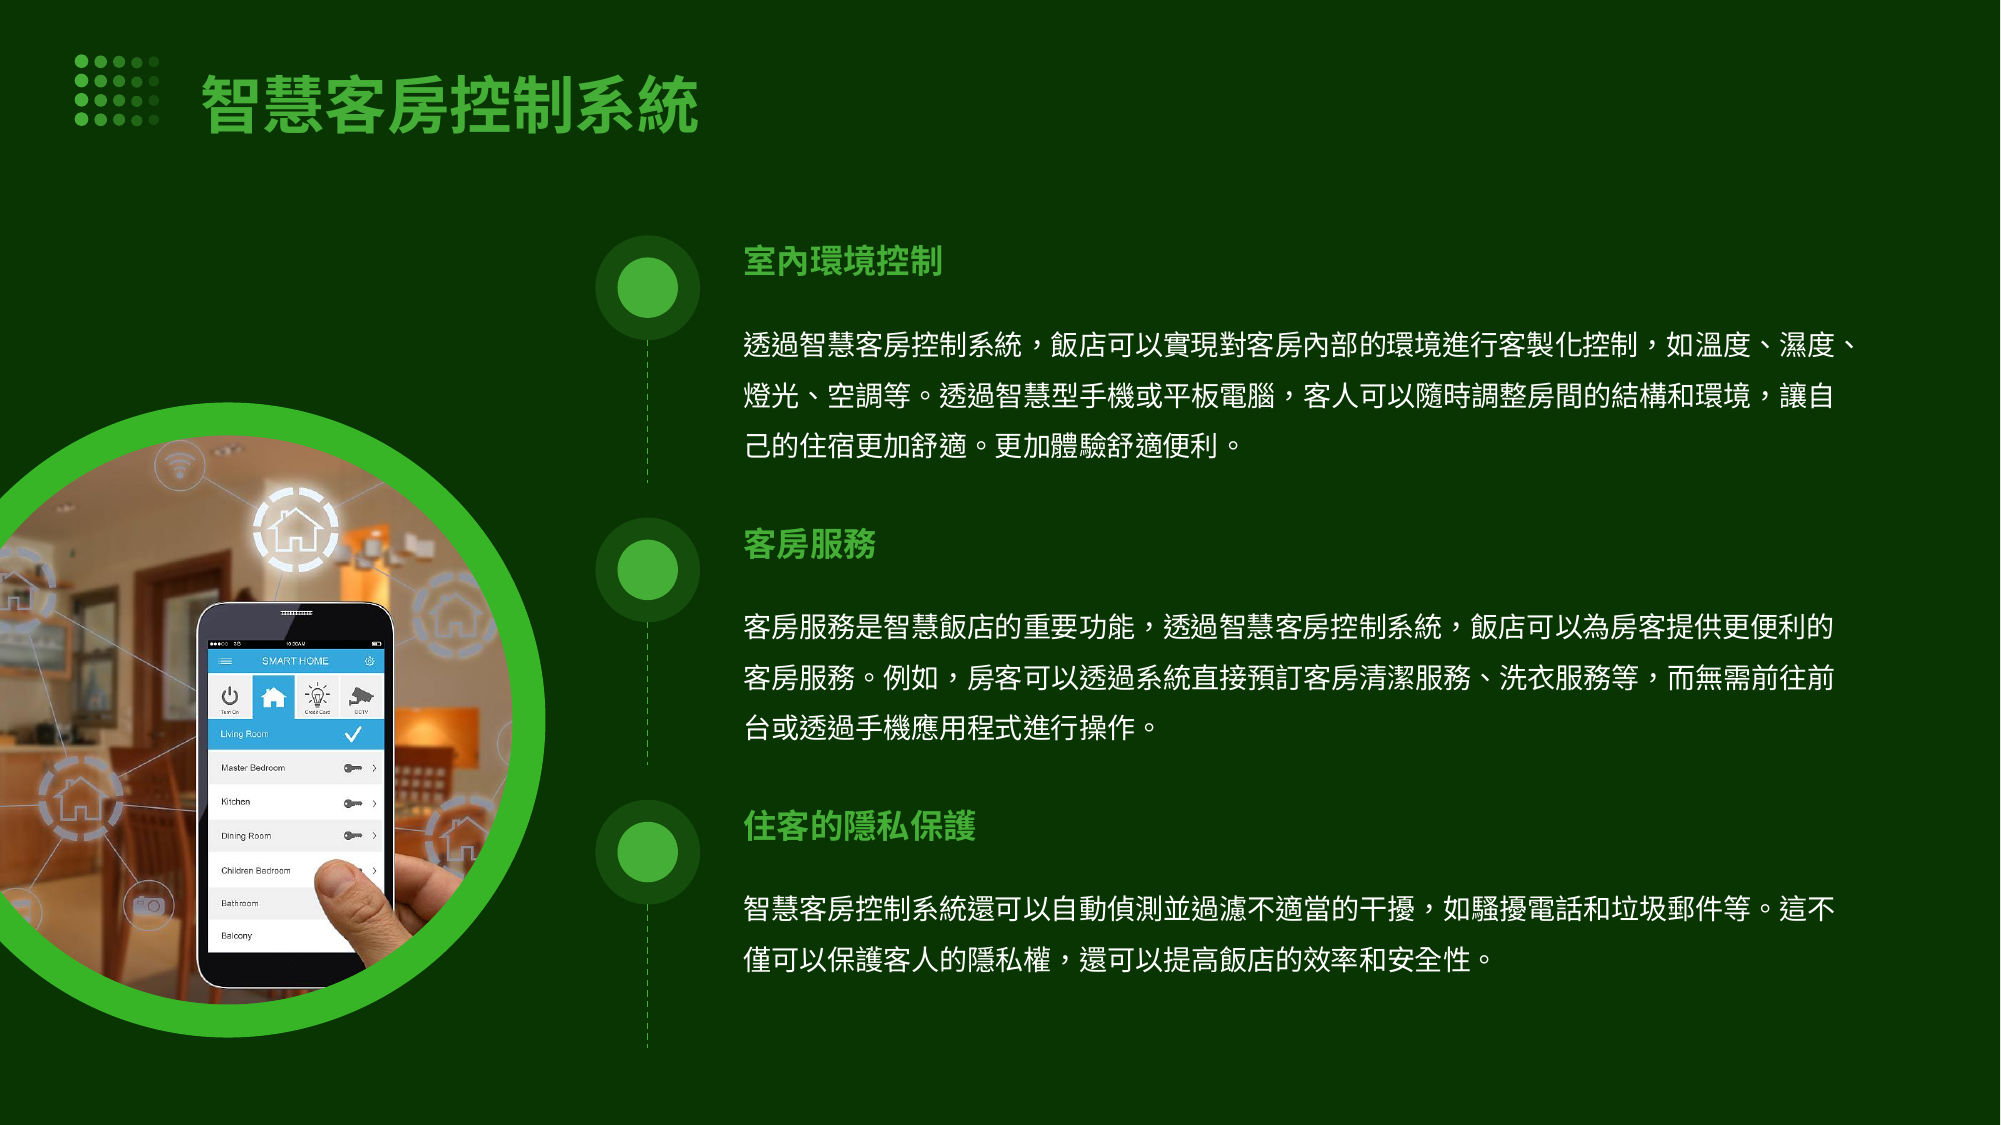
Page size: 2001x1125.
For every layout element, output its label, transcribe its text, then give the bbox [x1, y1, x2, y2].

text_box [74, 15, 1821, 166]
text_box 客房服務 [722, 482, 1854, 572]
text_box [516, 586, 546, 854]
text_box [595, 517, 701, 623]
text_box 客房服務是智慧飯店的重要功能，透過智慧客房控制系統，飯店可以為房客提供更便利的客房服務。例如，房客可以透過系統直接預訂客房清潔服務、洗衣服務等，而無需前往前台或透過手機應用程式進行操作。 [722, 572, 1854, 764]
text_box 智慧客房控制系統還可以自動偵測並過濾不適當的干擾，如騷擾電話和垃圾郵件等。這不僅可以保護客人的隱私權，還可以提高飯店的效率和安全性。 [722, 854, 1854, 997]
picture [0, 0, 2001, 1125]
text_box [595, 235, 701, 341]
text_box [617, 257, 678, 318]
text_box 住客的隱私保護 [722, 764, 1854, 854]
text_box [617, 539, 678, 601]
text_box 室內環境控制 [722, 200, 1854, 290]
text_box 透過智慧客房控制系統，飯店可以實現對客房內部的環境進行客製化控制，如溫度、濕度、燈光、空調等。透過智慧型手機或平板電腦，客人可以隨時調整房間的結構和環境，讓自己的住宿更加舒適。更加體驗舒適便利。 [722, 290, 1854, 482]
text_box [92, 402, 364, 433]
text_box [595, 799, 701, 905]
text_box [617, 821, 678, 883]
text_box [105, 1013, 351, 1038]
